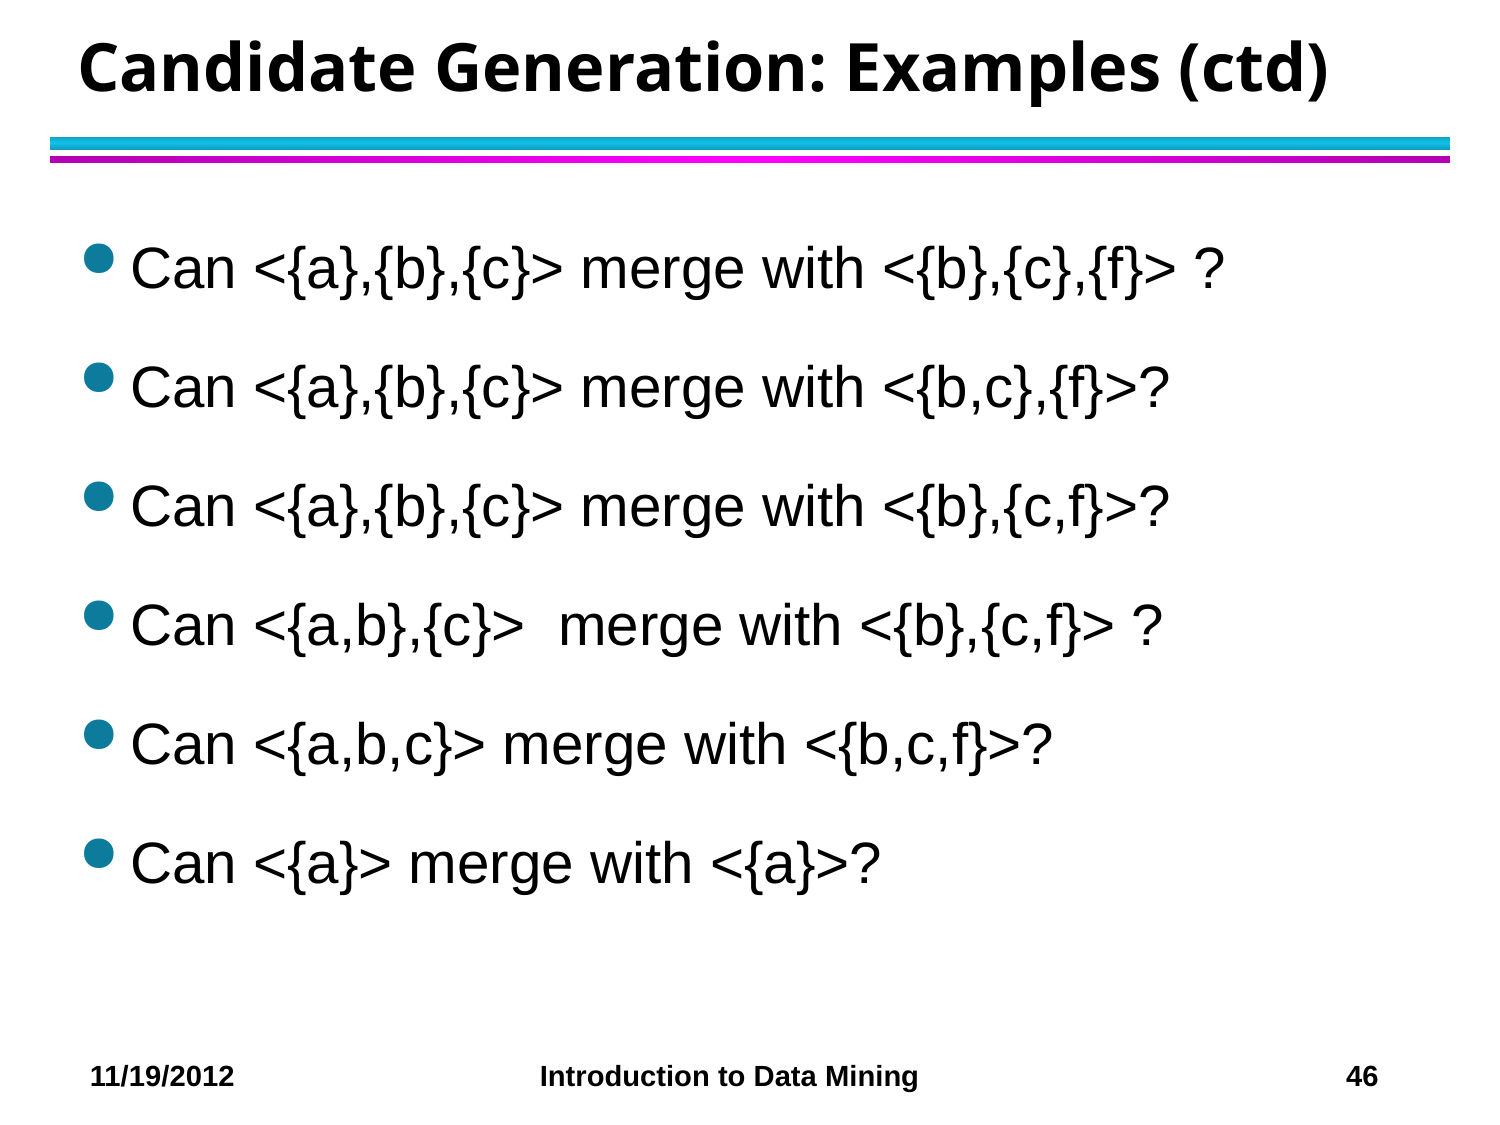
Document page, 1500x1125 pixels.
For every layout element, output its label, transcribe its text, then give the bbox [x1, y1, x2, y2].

list Can <{a},{b},{c}> merge with <{b},{c},{f}> ? Can <{a},{b},{c}> merge with <{b,c},{f}>? Can <{a},{b},{c}> merge with <{b},{c,f}>? Can <{a,b},{c}> merge with <{b},{c,f}> ? Can <{a,b,c}> merge with <{b,c,f}>? Can <{a}> merge with <{a}>? [67, 187, 1432, 1038]
title Candidate Generation: Examples (ctd) [62, 24, 1421, 113]
